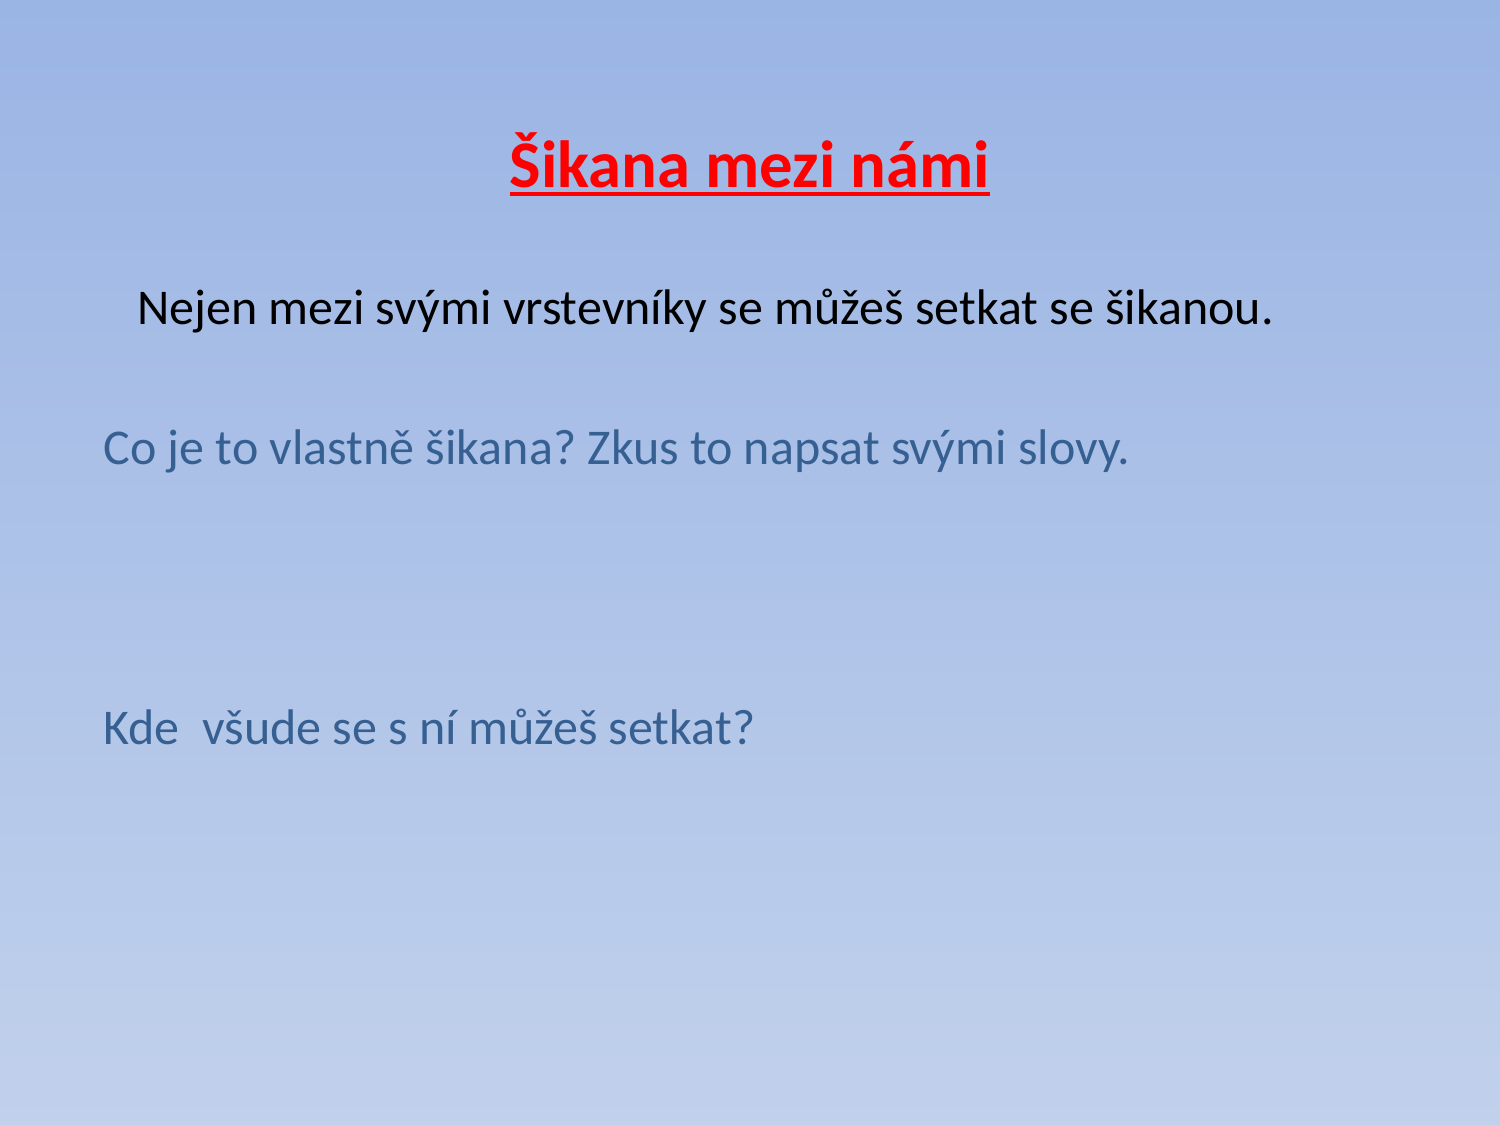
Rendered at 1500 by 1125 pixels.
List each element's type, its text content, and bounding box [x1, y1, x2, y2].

subtitle Nejen mezi svými vrstevníky se můžeš setkat se šikanou. Co je to vlastně šikana? Zkus to napsat svými slovy. Kde všude se s ní můžeš setkat? [88, 267, 1400, 1047]
title Šikana mezi námi [112, 78, 1388, 244]
